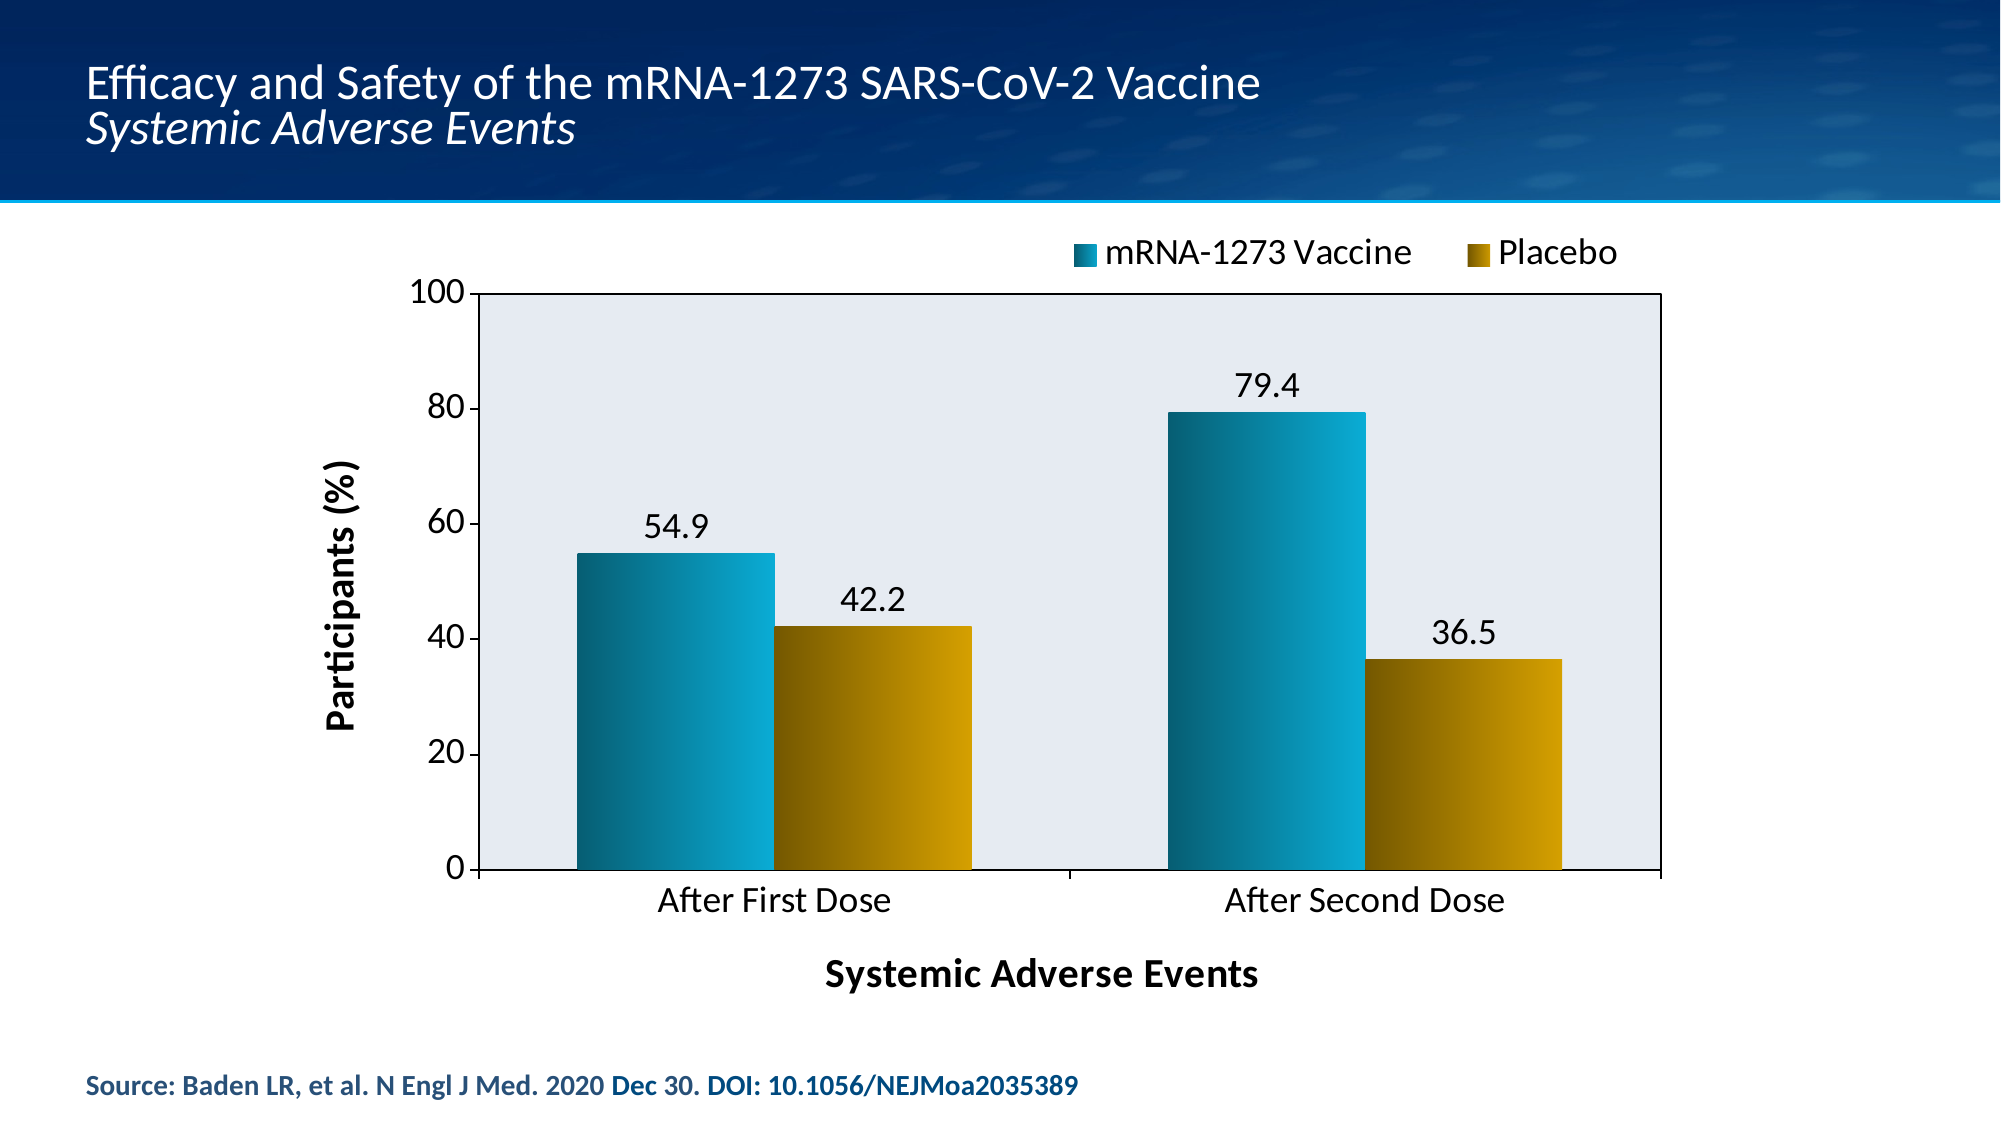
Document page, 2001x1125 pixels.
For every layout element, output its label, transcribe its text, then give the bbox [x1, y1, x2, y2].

text_box [315, 1049, 1523, 1102]
chart [309, 215, 1698, 1011]
picture [0, 0, 2001, 199]
title Efficacy and Safety of the mRNA-1273 SARS-CoV-2 Vaccine Systemic Adverse Events [70, 19, 1930, 199]
list Source: Baden LR, et al. N Engl J Med. 2020 Dec 30. DOI: 10.1056/NEJMoa2035389 [70, 1059, 1791, 1113]
